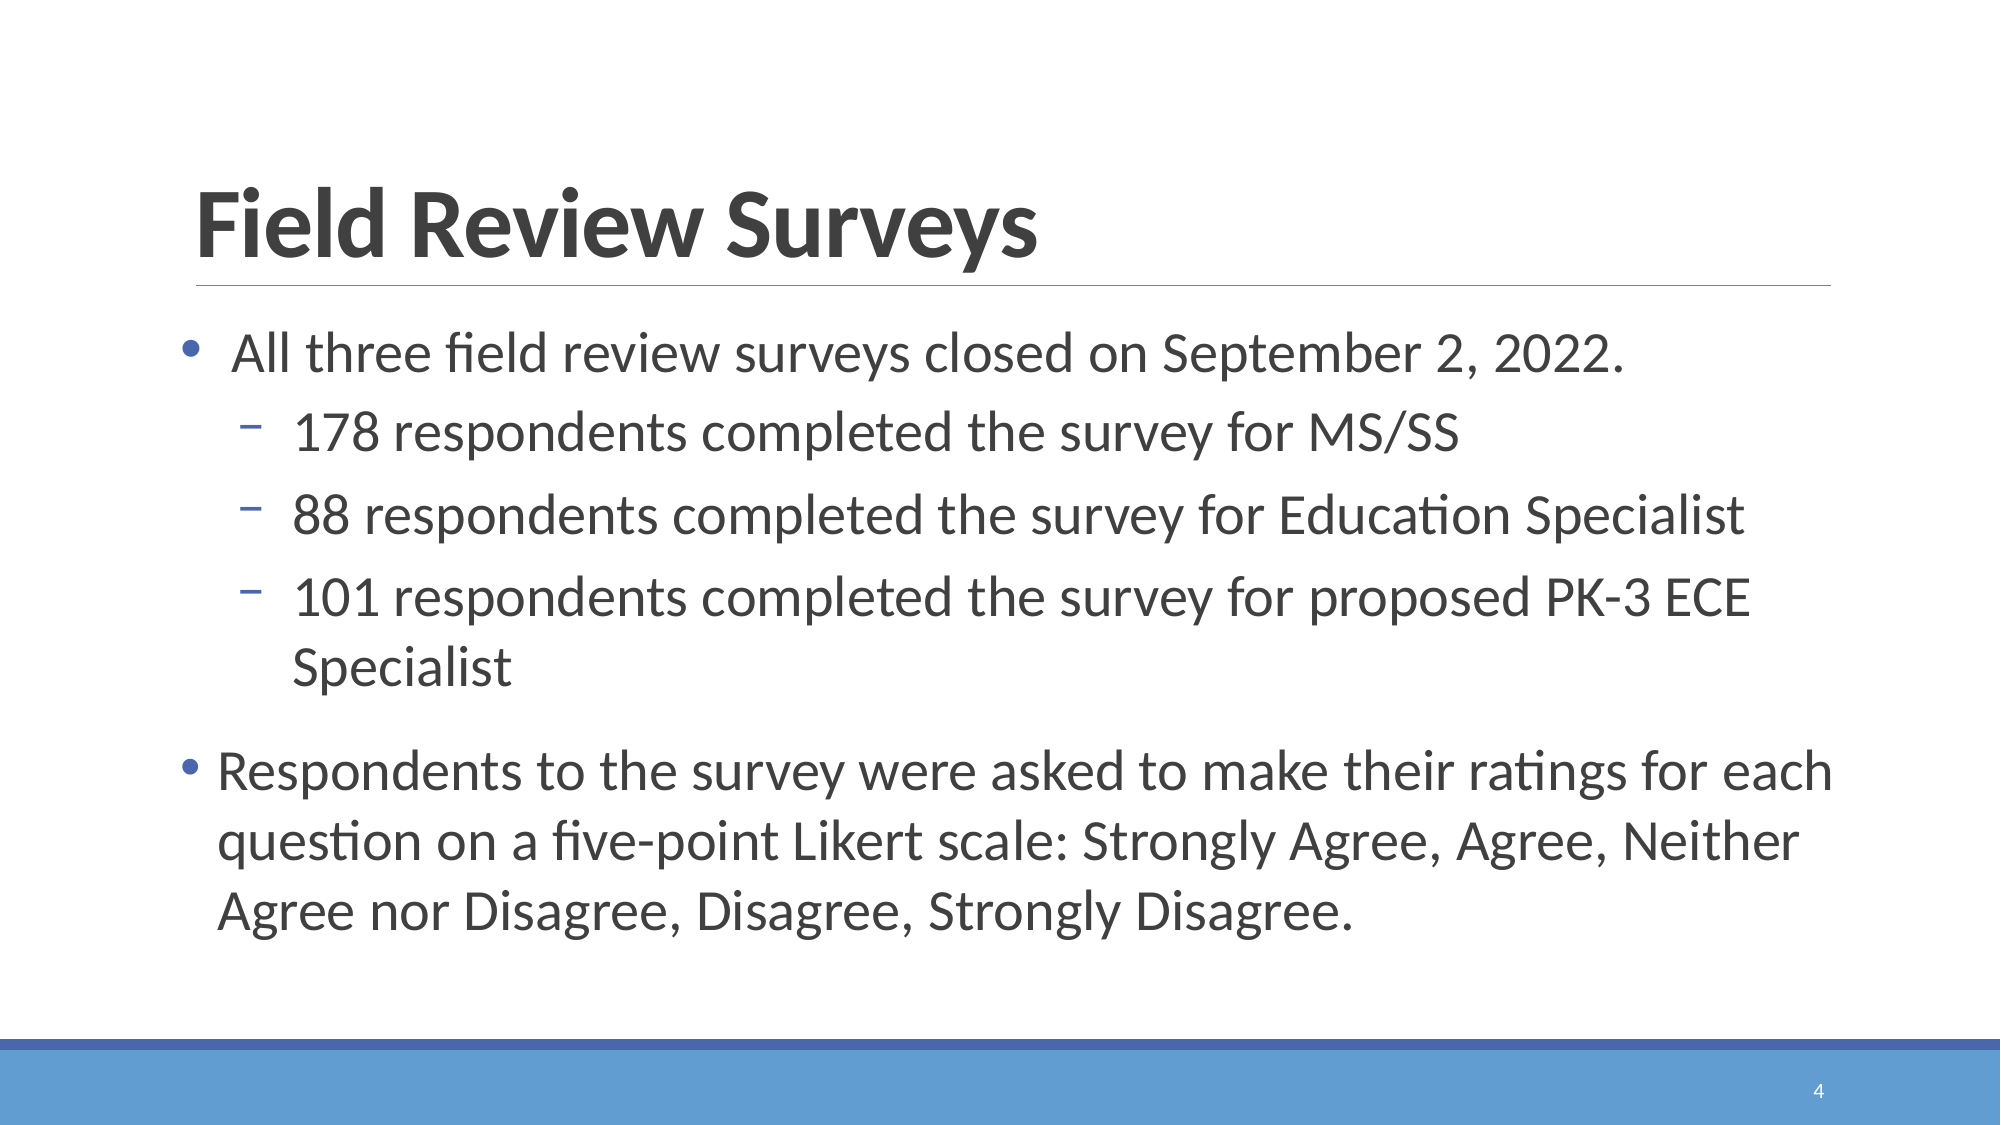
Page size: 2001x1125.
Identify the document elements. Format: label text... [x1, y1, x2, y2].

title Field Review Surveys [180, 47, 1830, 285]
list All three field review surveys closed on September 2, 2022. 178 respondents completed the survey for MS/SS 88 respondents completed the survey for Education Specialist 101 respondents completed the survey for proposed PK-3 ECE Specialist Respondents to the survey were asked to make their ratings for each question on a five-point Likert scale: Strongly Agree, Agree, Neither Agree nor Disagree, Disagree, Strongly Disagree. [180, 302, 1867, 1008]
slide_number 4 [1624, 1059, 1840, 1120]
